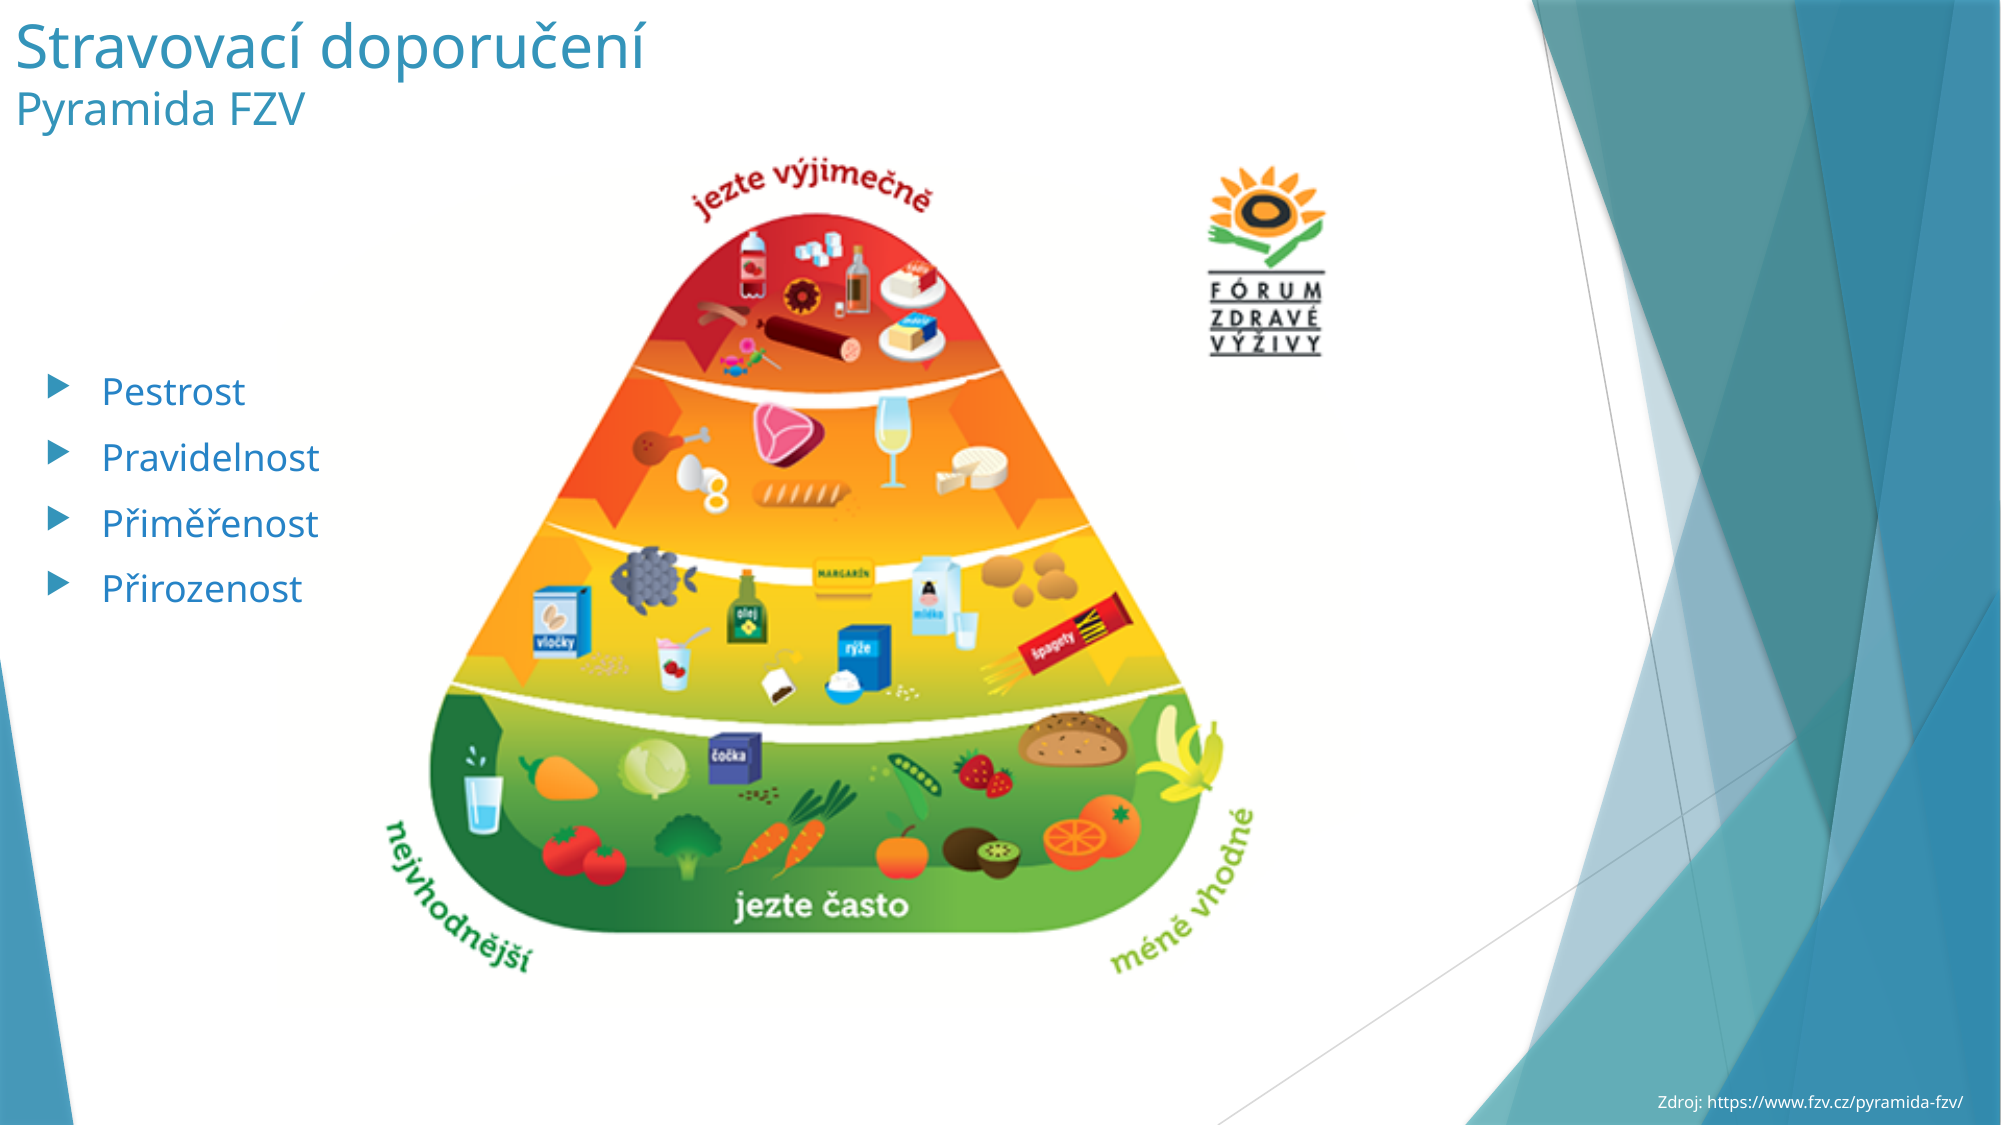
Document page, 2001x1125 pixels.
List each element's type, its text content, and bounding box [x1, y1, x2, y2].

list Pestrost Pravidelnost Přiměřenost Přirozenost [1366, 360, 1762, 957]
title Stravovací doporučení Pyramida FZV [0, 0, 1411, 217]
picture [277, 138, 1362, 1009]
text_box Zdroj: https://www.fzv.cz/pyramida-fzv/ [1643, 1084, 1980, 1120]
list Pestrost Pravidelnost Přiměřenost Přirozenost [30, 360, 272, 957]
